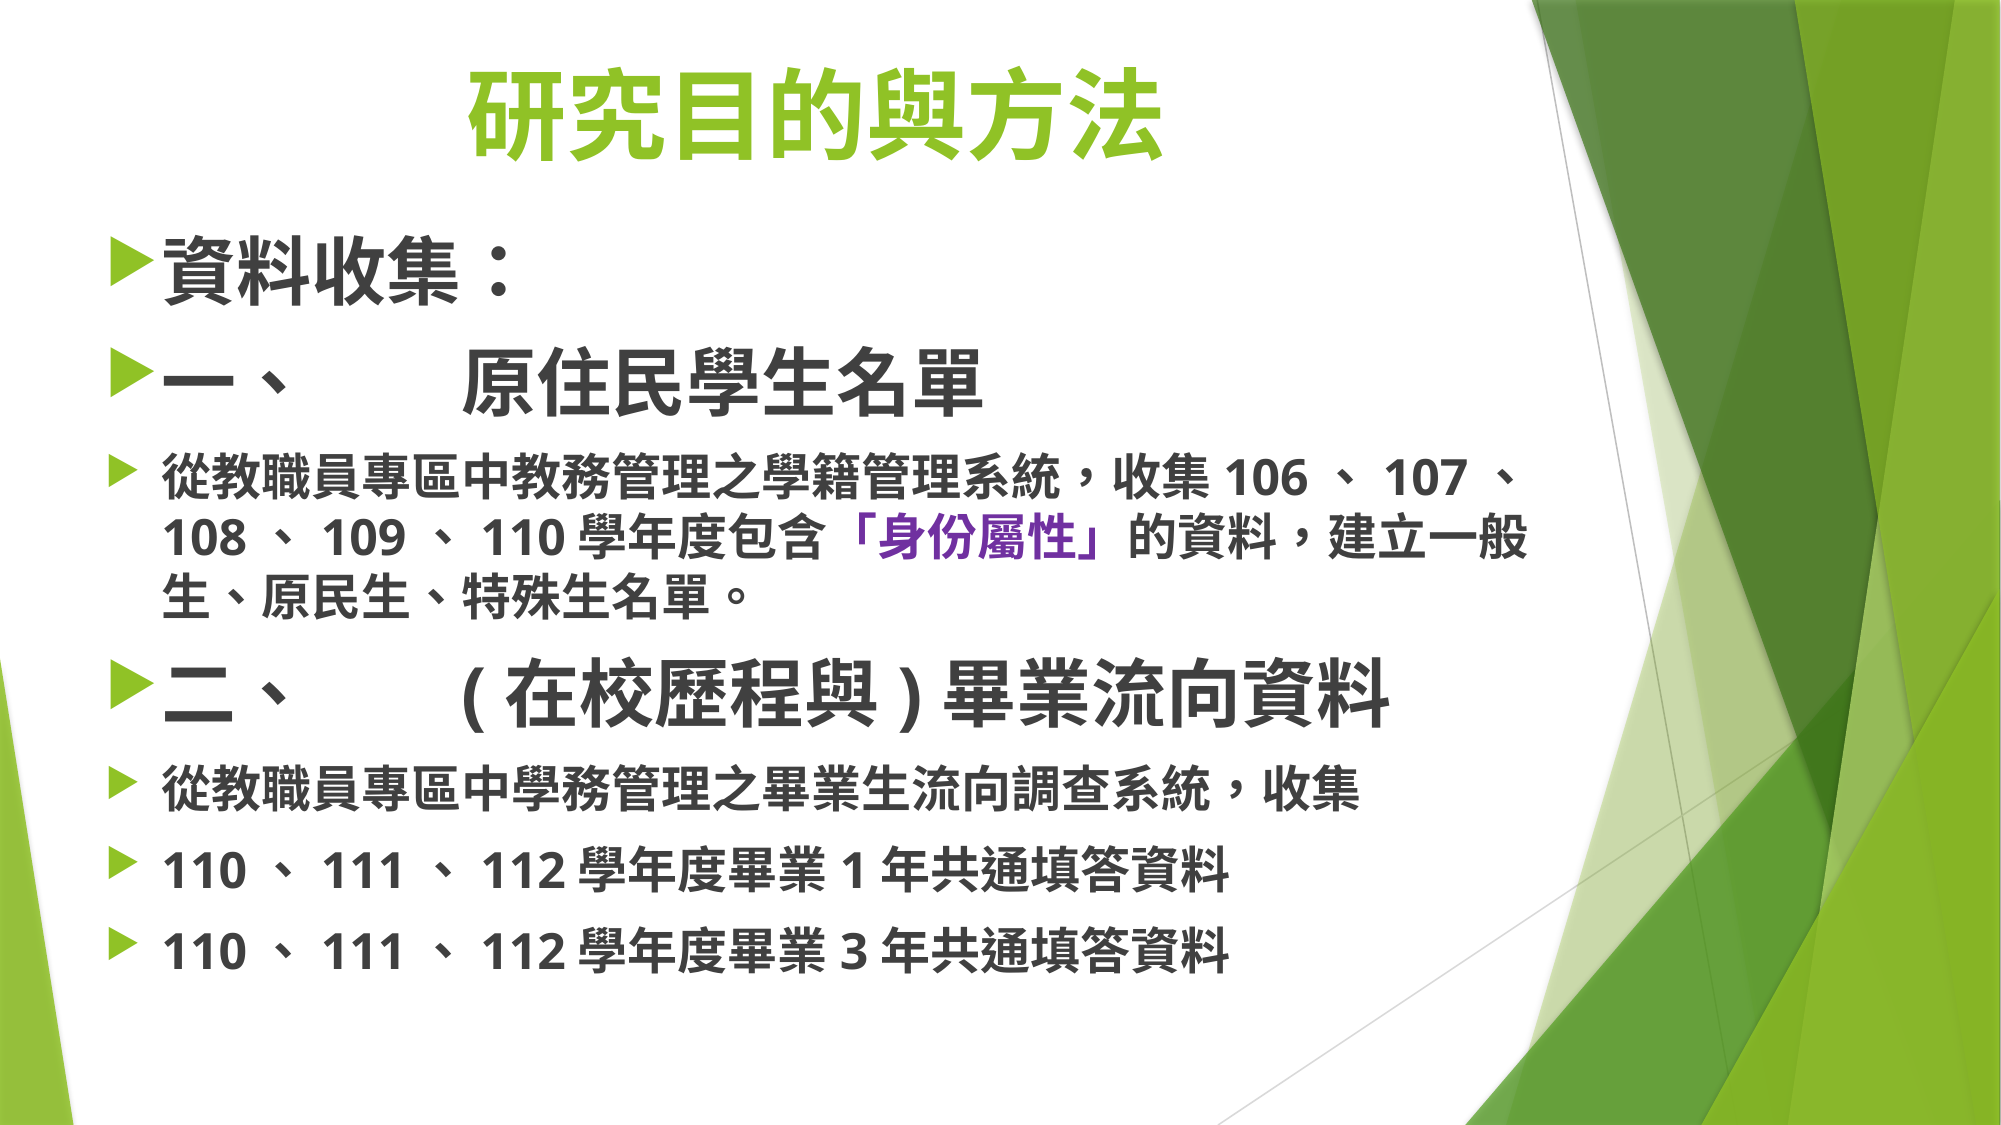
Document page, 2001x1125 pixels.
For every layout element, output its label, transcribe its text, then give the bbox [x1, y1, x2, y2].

list 資料收集： 一、 原住民學生名單 從教職員專區中教務管理之學籍管理系統，收集106、107、108、109、110學年度包含「身份屬性」的資料，建立一般生、原民生、特殊生名單。 二、 (在校歷程與)畢業流向資料 從教職員專區中學務管理之畢業生流向調查系統，收集 110、111、112學年度畢業1年共通填答資料 110、111、112學年度畢業3年共通填答資料 [90, 216, 1577, 1125]
title 研究目的與方法 [111, 45, 1522, 216]
